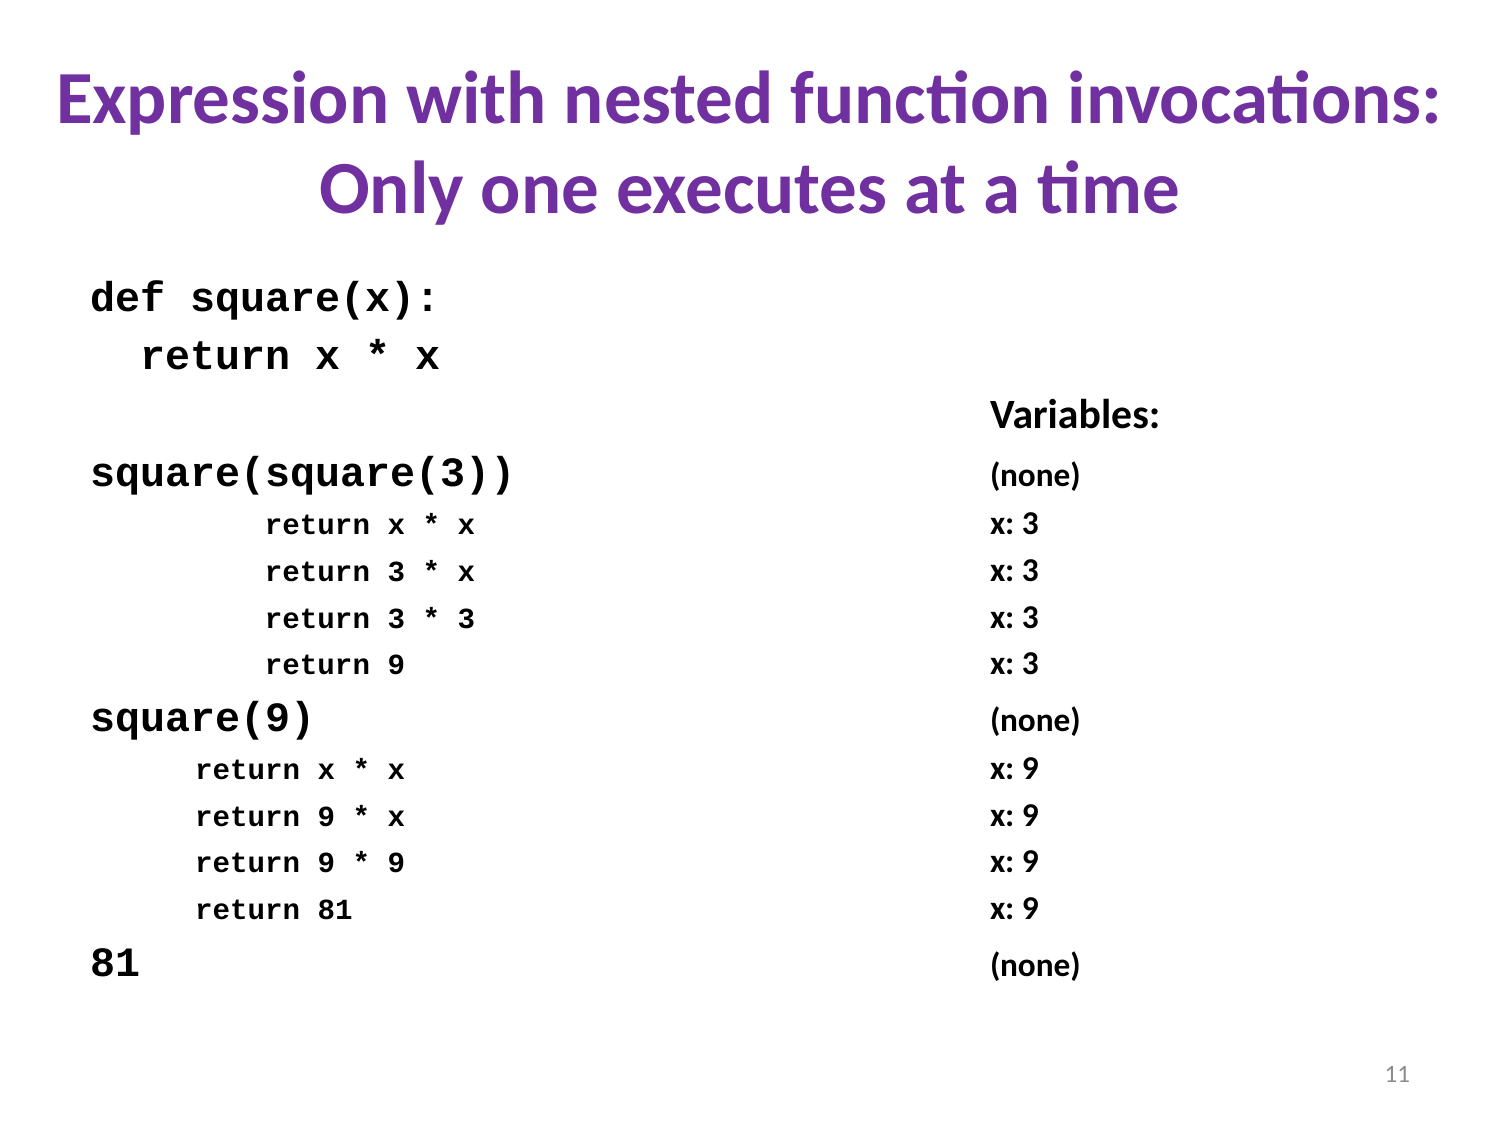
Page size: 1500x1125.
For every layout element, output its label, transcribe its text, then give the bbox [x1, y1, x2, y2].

slide_number 11 [1074, 1042, 1425, 1103]
list def square(x): return x * x Variables: square(square(3)) (none) return x * x x: 3 return 3 * x x: 3 return 3 * 3 x: 3 return 9 x: 3 square(9) (none) return x * x x: 9 return 9 * x x: 9 return 9 * 9 x: 9 return 81 x: 9 81 (none) [75, 262, 1425, 1063]
title Expression with nested function invocations: Only one executes at a time [0, 45, 1500, 233]
